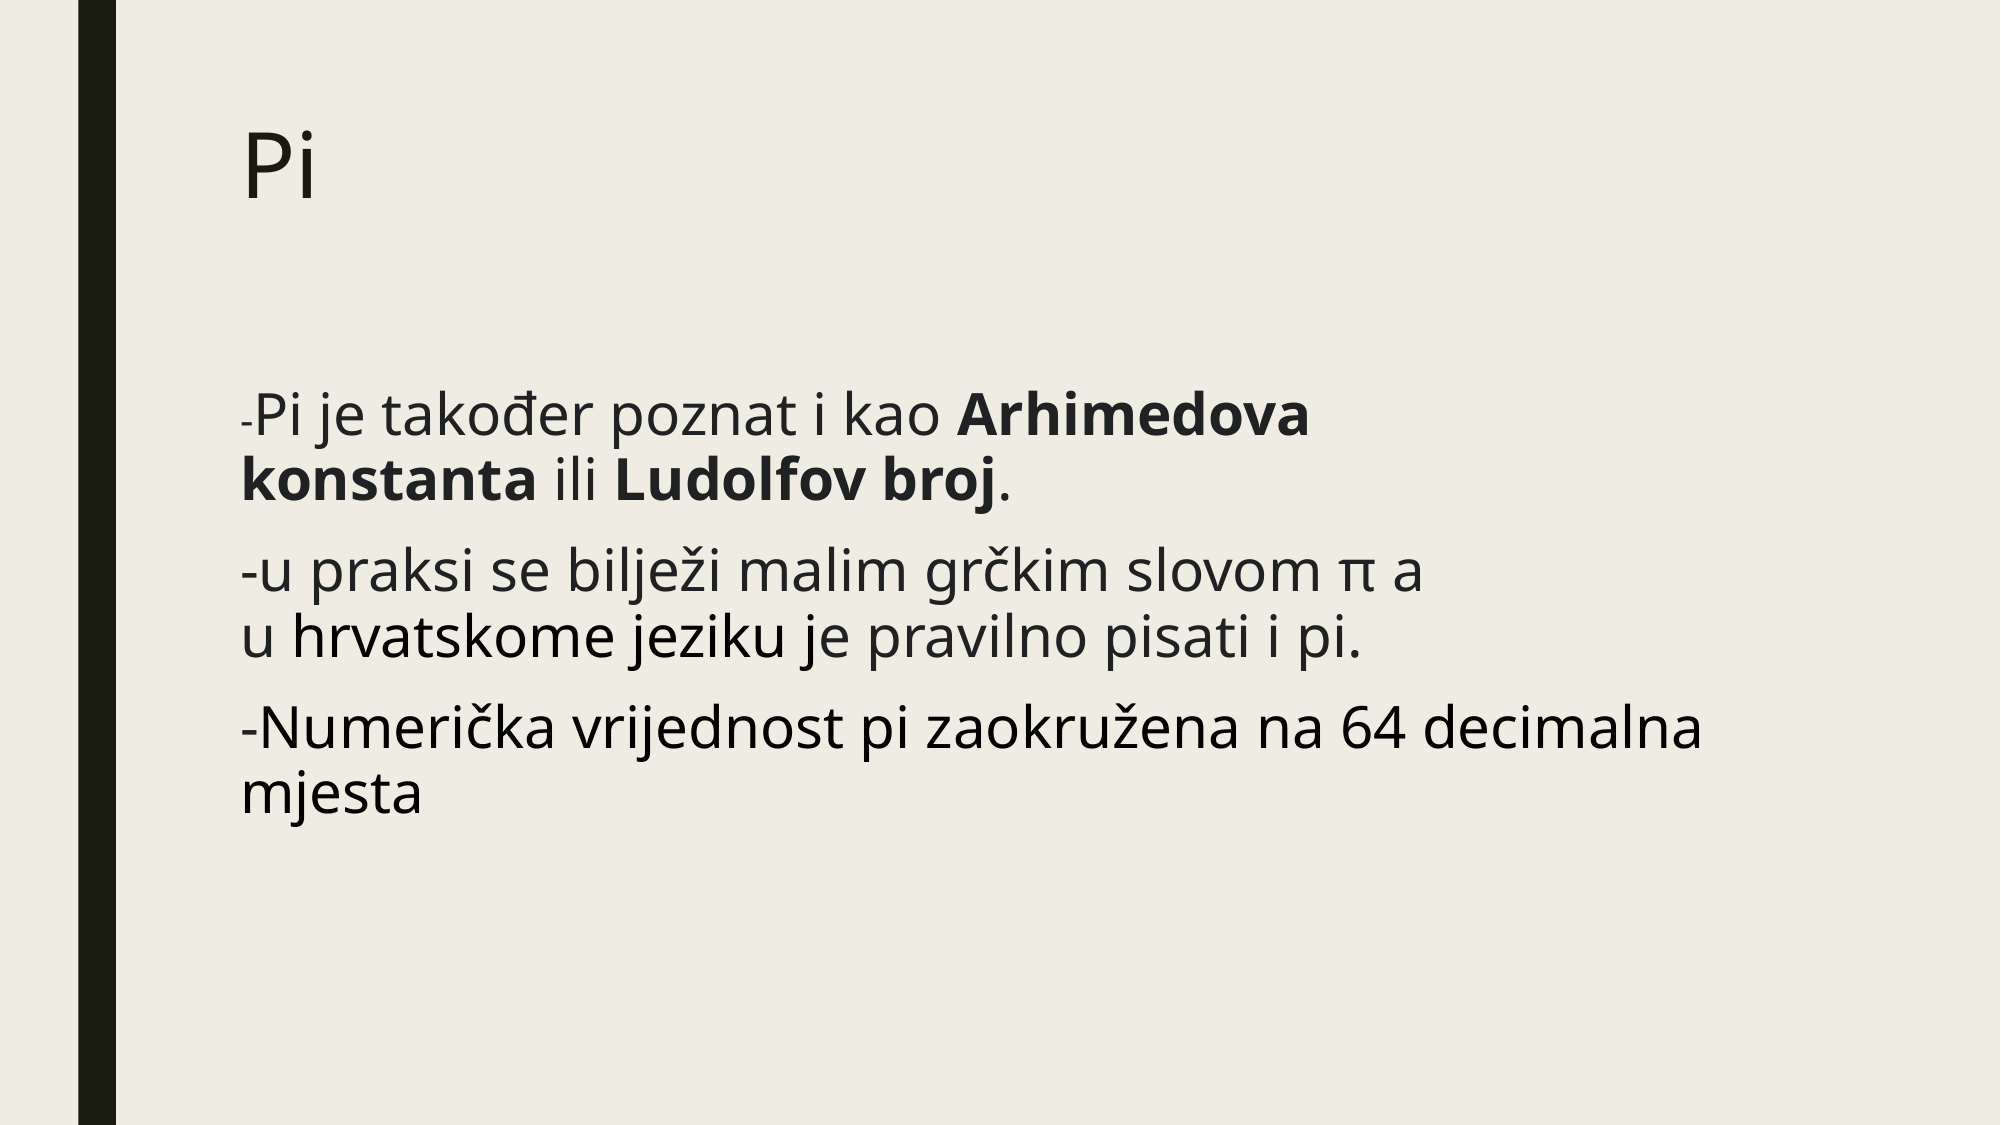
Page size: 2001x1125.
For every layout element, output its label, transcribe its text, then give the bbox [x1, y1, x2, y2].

list -Pi je također poznat i kao Arhimedova konstanta ili Ludolfov broj. -u praksi se bilježi malim grčkim slovom π a u hrvatskome jeziku je pravilno pisati i pi. -Numerička vrijednost pi zaokružena na 64 decimalna mjesta [225, 375, 1800, 963]
title Pi [225, 112, 1800, 357]
